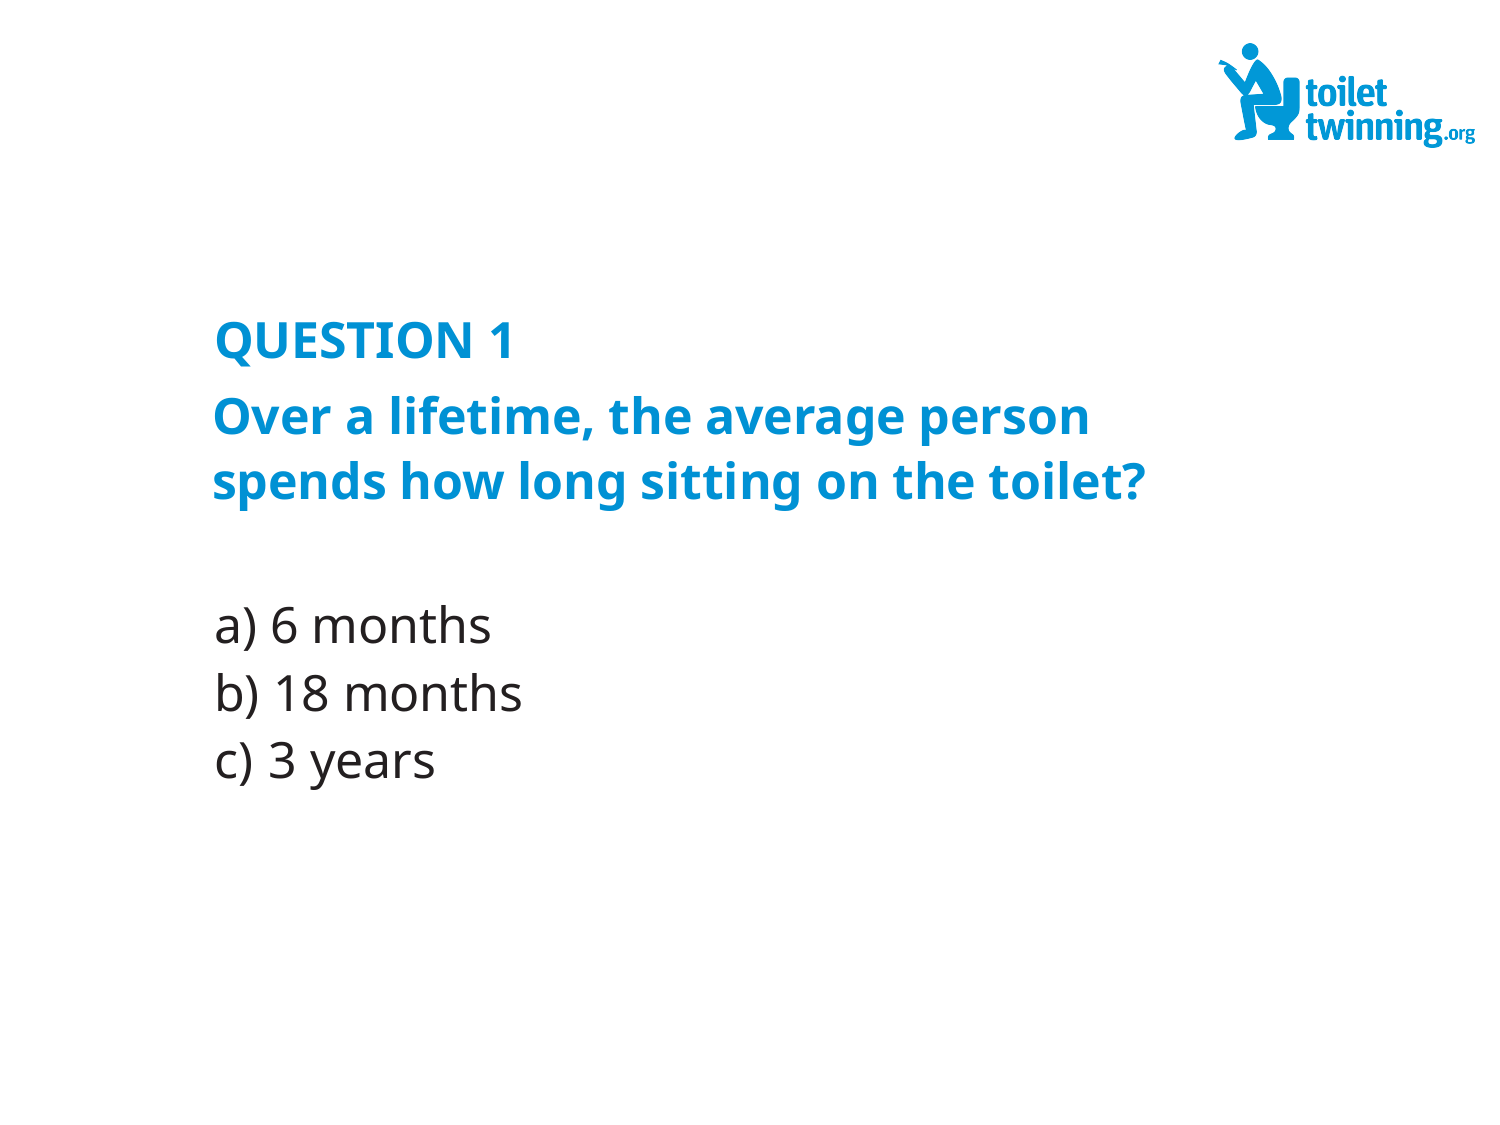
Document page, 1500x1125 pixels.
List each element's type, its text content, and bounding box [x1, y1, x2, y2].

picture [1250, 84, 1261, 94]
picture [1218, 43, 1475, 148]
picture [1218, 43, 1254, 80]
text_box QUESTION 1 Over a lifetime, the average person spends how long sitting on the toilet? 6 months 18 months 3 years [197, 296, 1202, 797]
